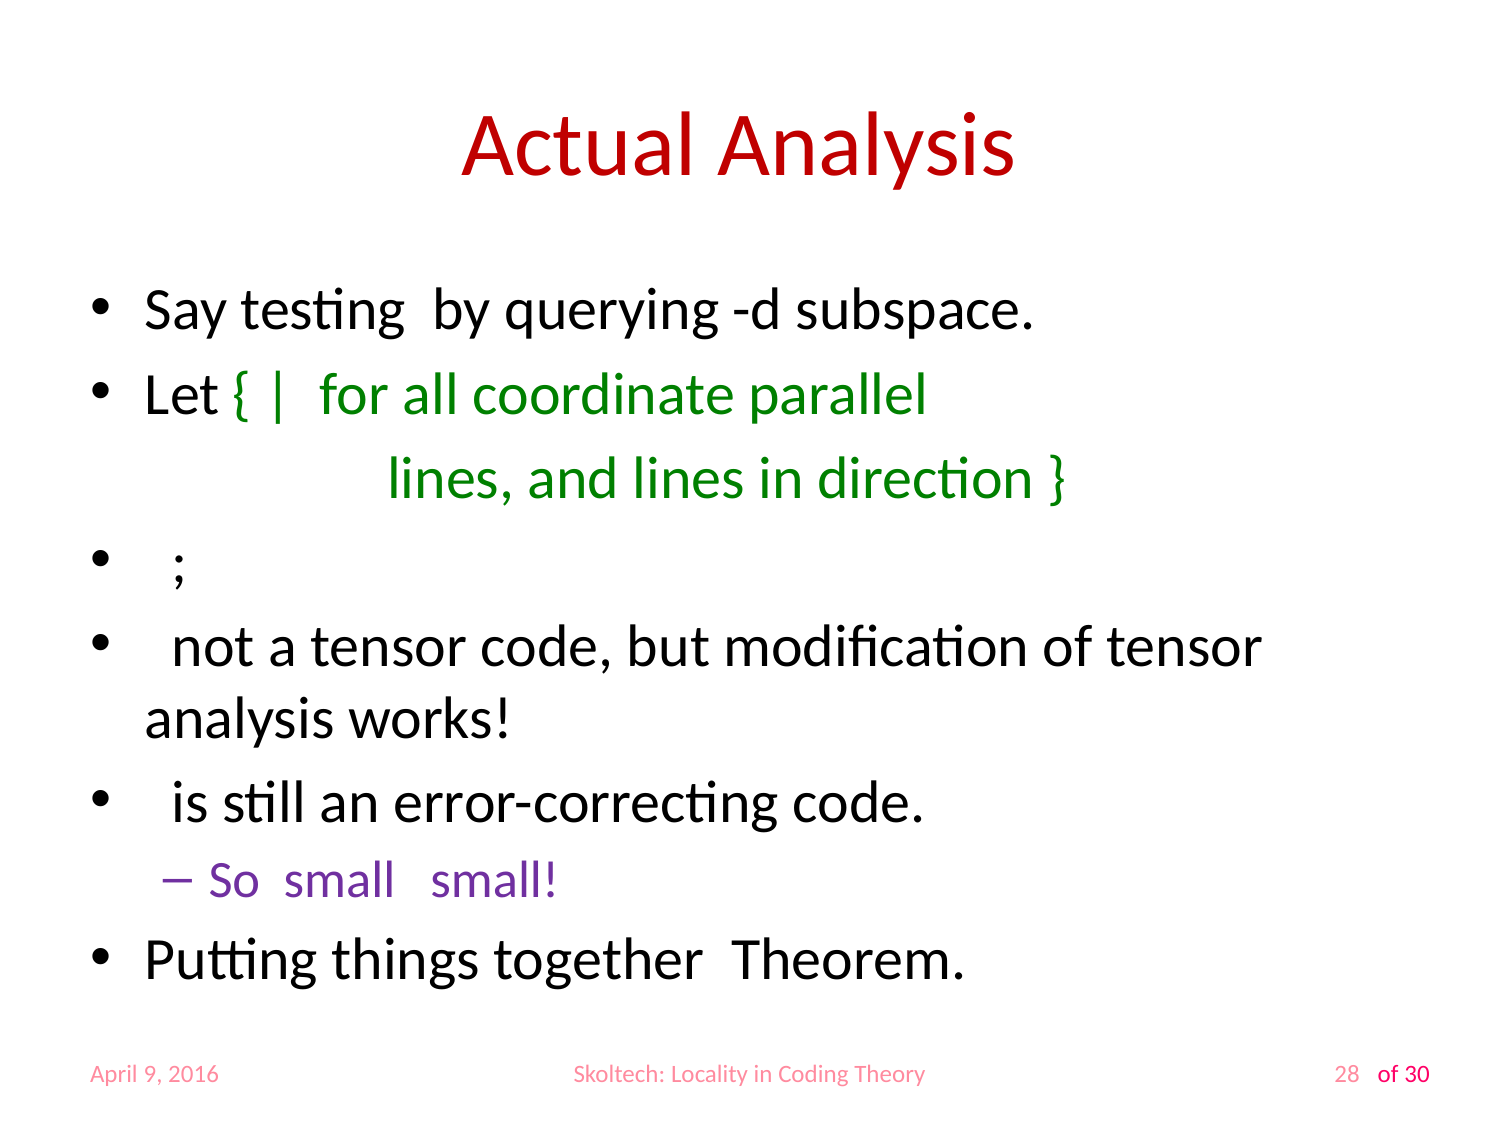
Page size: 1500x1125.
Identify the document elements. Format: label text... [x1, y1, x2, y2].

footer Skoltech: Locality in Coding Theory [512, 1042, 988, 1103]
title Actual Analysis [75, 45, 1425, 233]
slide_number 28 [1074, 1042, 1375, 1103]
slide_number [75, 1042, 425, 1103]
